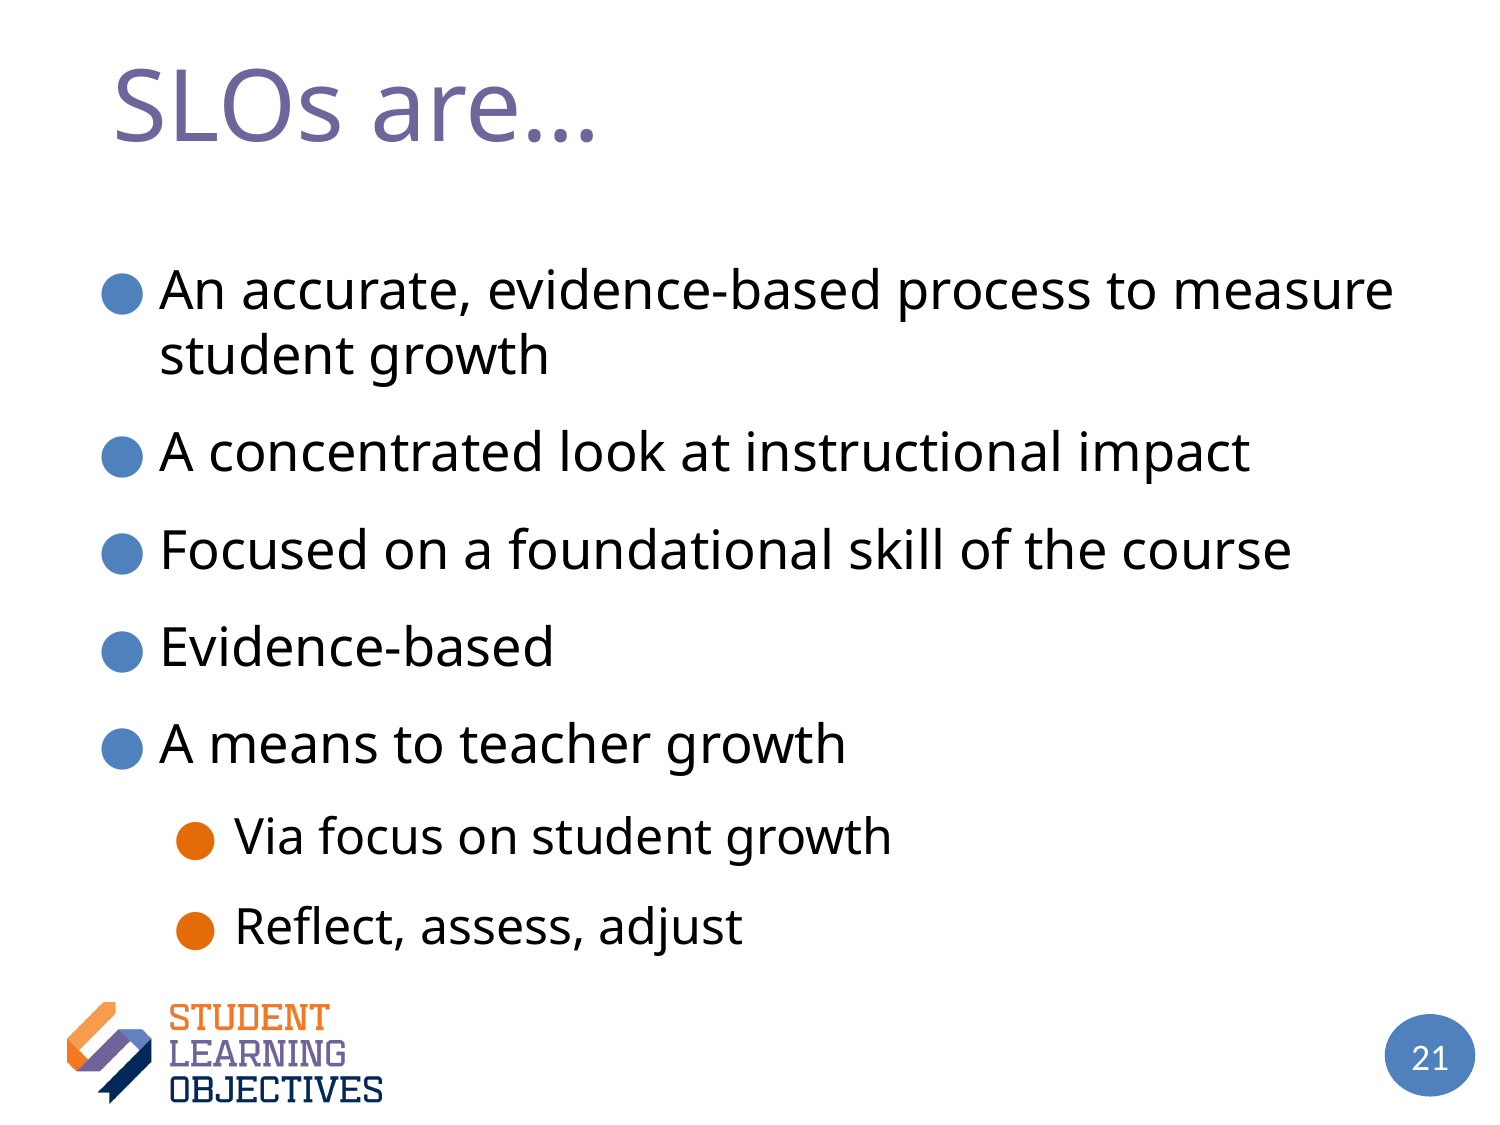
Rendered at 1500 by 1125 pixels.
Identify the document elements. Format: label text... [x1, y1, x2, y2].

slide_number 21 [1384, 1014, 1476, 1097]
picture [67, 1002, 382, 1104]
list An accurate, evidence-based process to measure student growth A concentrated look at instructional impact Focused on a foundational skill of the course Evidence-based A means to teacher growth Via focus on student growth Reflect, assess, adjust [69, 240, 1431, 995]
title SLOs are… [97, 45, 1425, 177]
